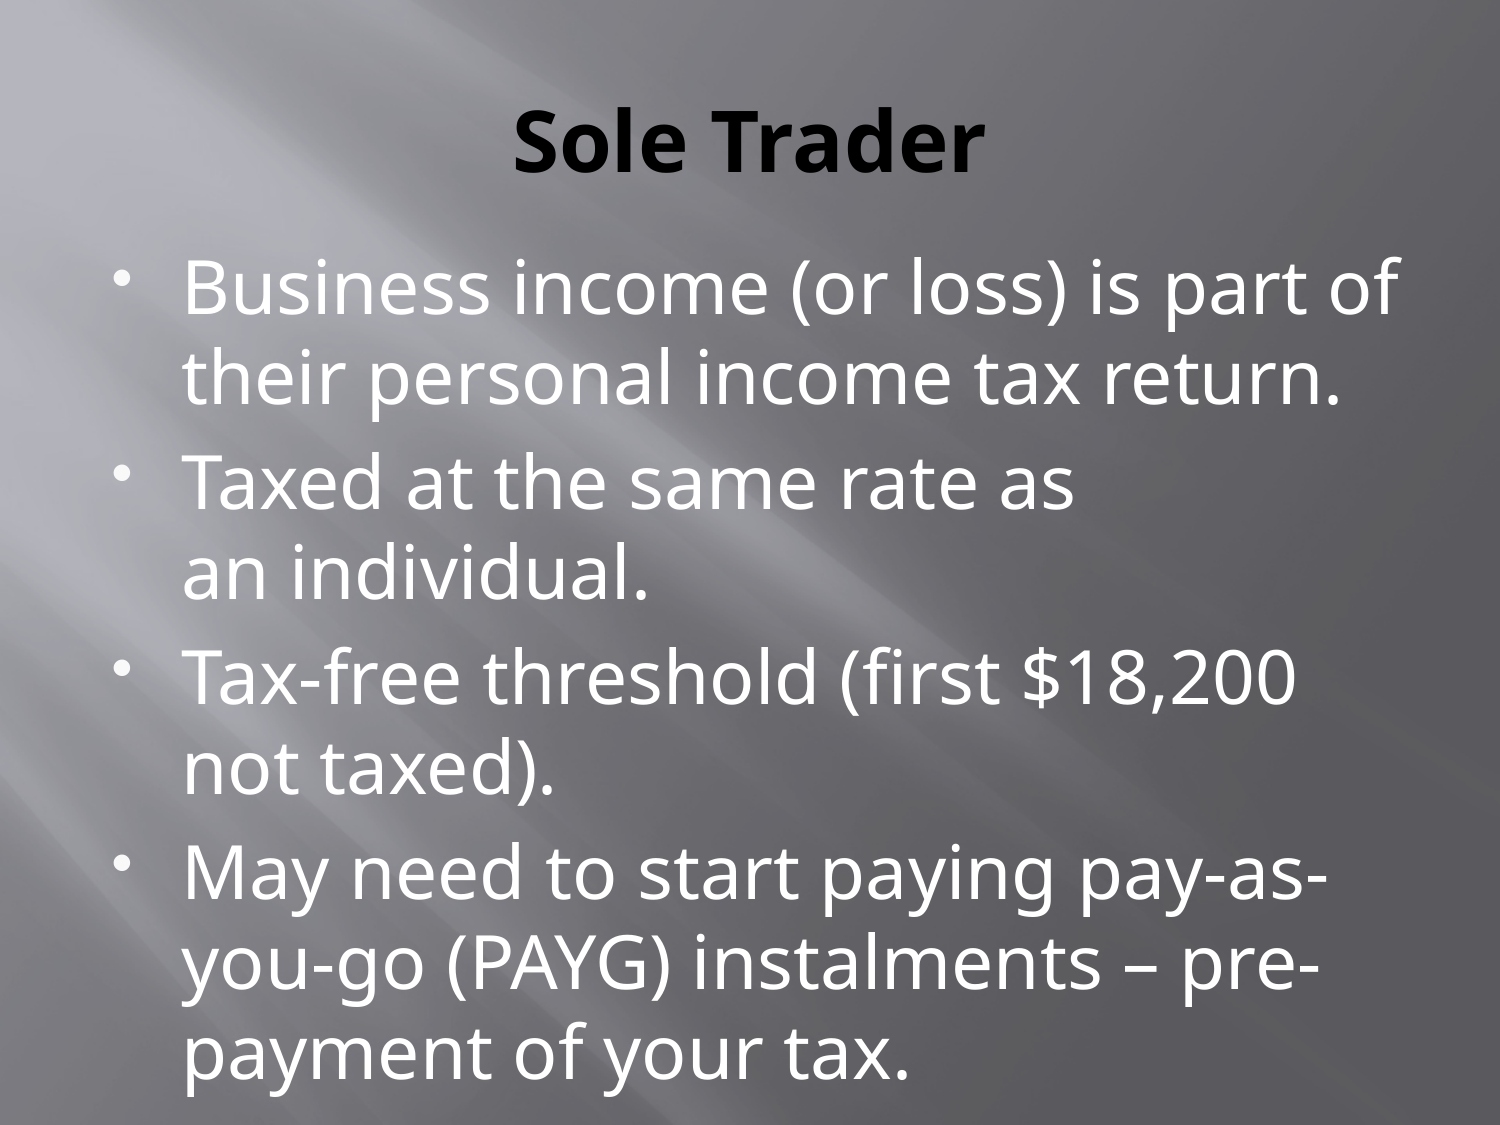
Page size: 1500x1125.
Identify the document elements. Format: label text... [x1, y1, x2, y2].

list Business income (or loss) is part of their personal income tax return. Taxed at the same rate as an individual. Tax-free threshold (first $18,200 not taxed). May need to start paying pay-as-you-go (PAYG) instalments – pre-payment of your tax. [76, 231, 1427, 1005]
title Sole Trader [75, 45, 1425, 233]
